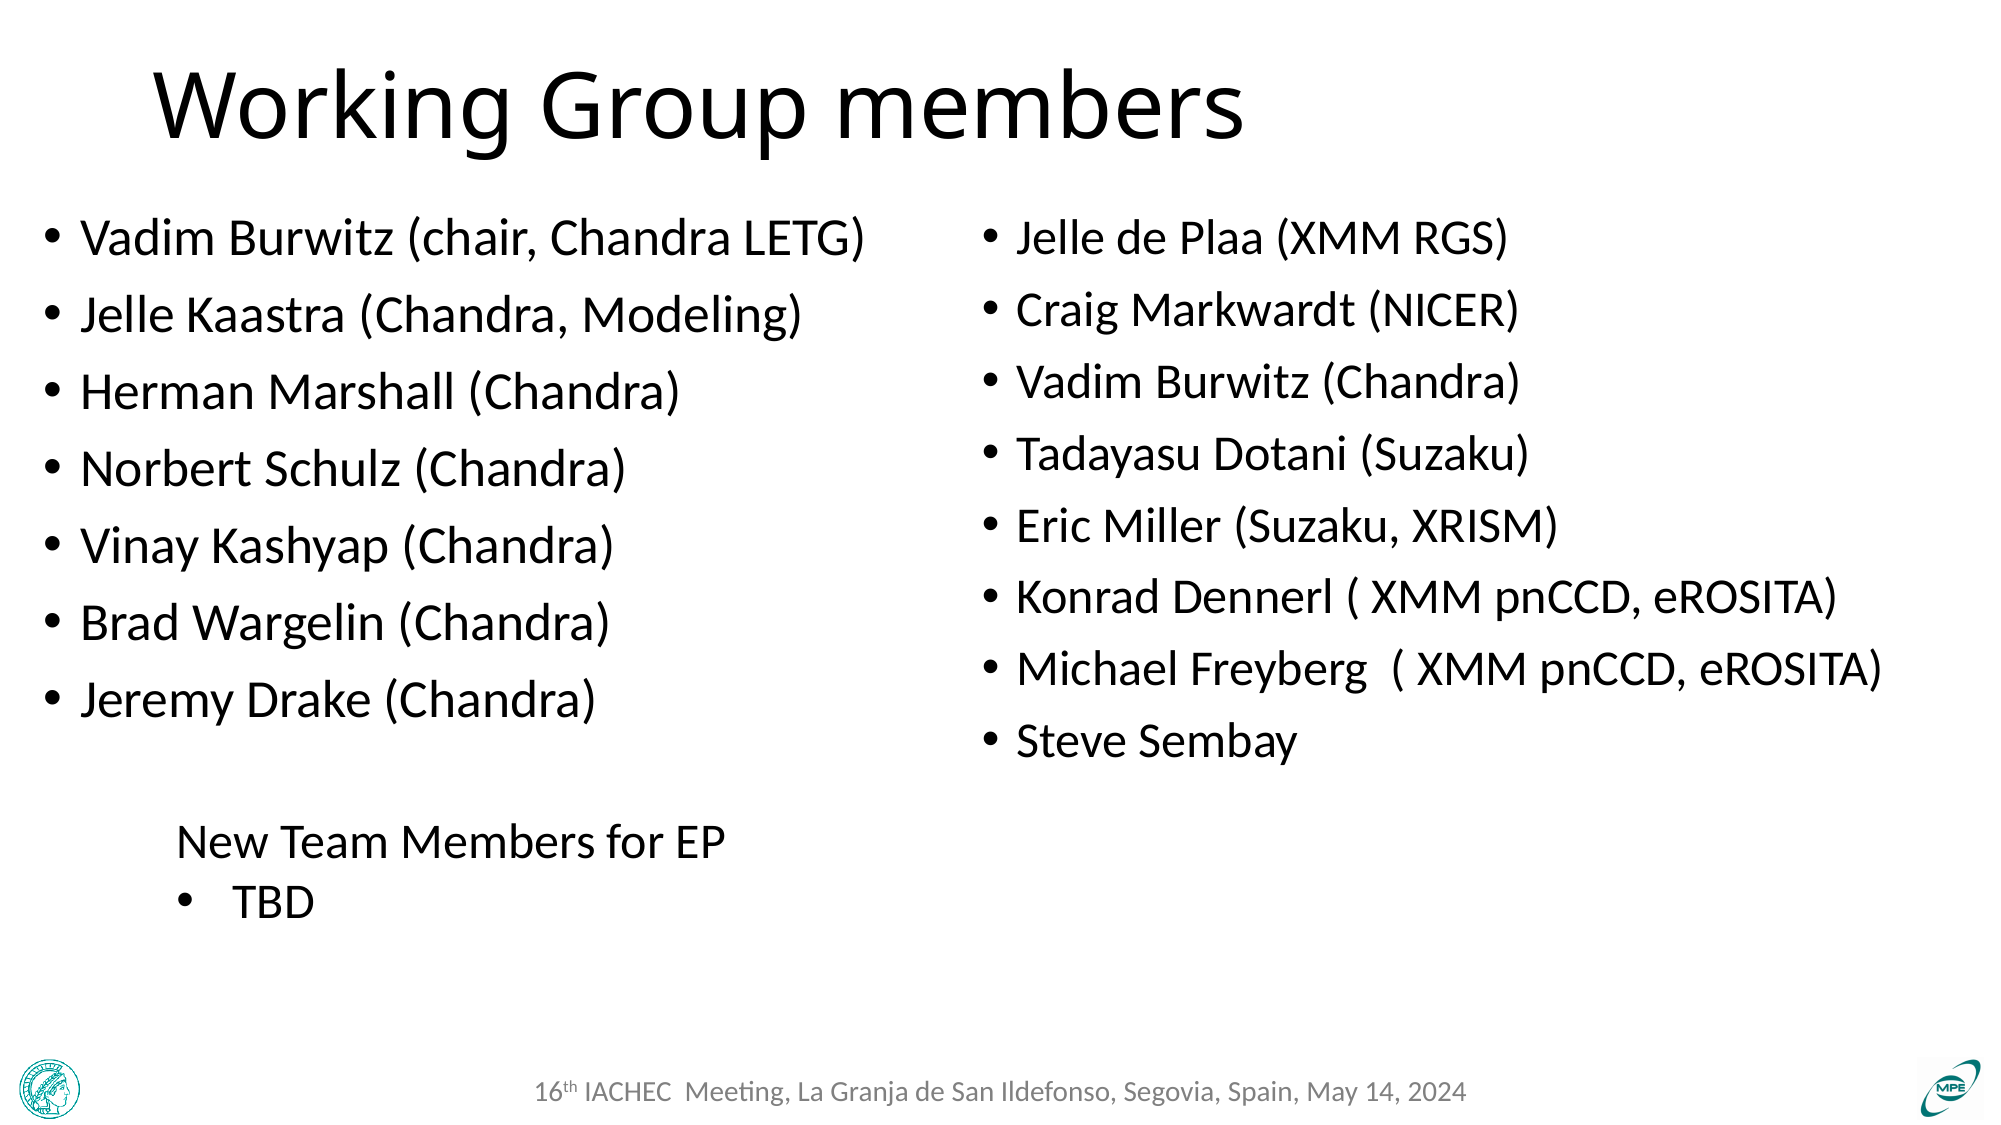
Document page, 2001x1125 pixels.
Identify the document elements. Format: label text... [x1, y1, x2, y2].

text_box Jelle de Plaa (XMM RGS) Craig Markwardt (NICER) Vadim Burwitz (Chandra) Tadayasu Dotani (Suzaku) Eric Miller (Suzaku, XRISM) Konrad Dennerl ( XMM pnCCD, eROSITA) Michael Freyberg ( XMM pnCCD, eROSITA) Steve Sembay [966, 203, 2000, 783]
text_box New Team Members for EP TBD [161, 801, 825, 937]
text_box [17, 1057, 1984, 1122]
title Working Group members [137, 0, 1863, 218]
list Vadim Burwitz (chair, Chandra LETG) Jelle Kaastra (Chandra, Modeling) Herman Marshall (Chandra) Norbert Schulz (Chandra) Vinay Kashyap (Chandra) Brad Wargelin (Chandra) Jeremy Drake (Chandra) [28, 201, 903, 781]
